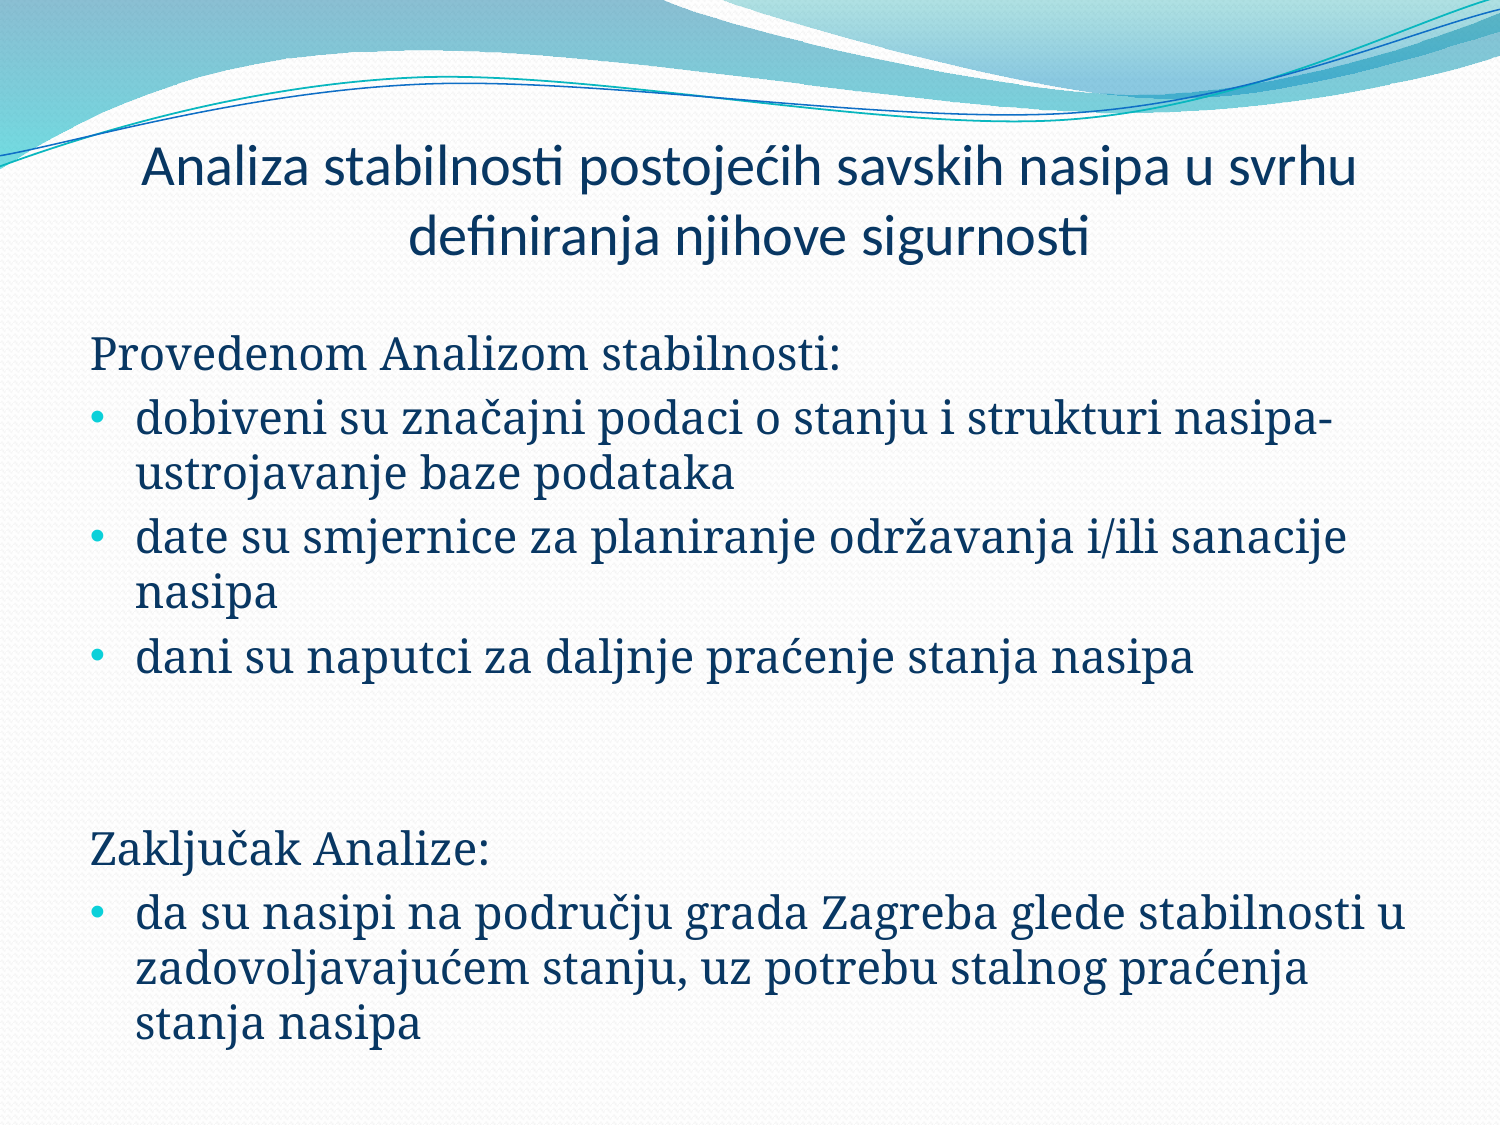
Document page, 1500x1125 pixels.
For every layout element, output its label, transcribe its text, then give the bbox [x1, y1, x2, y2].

list Provedenom Analizom stabilnosti: dobiveni su značajni podaci o stanju i strukturi nasipa- ustrojavanje baze podataka date su smjernice za planiranje održavanja i/ili sanacije nasipa dani su naputci za daljnje praćenje stanja nasipa Zaključak Analize: da su nasipi na području grada Zagreba glede stabilnosti u zadovoljavajućem stanju, uz potrebu stalnog praćenja stanja nasipa [75, 317, 1425, 1038]
title Analiza stabilnosti postojećih savskih nasipa u svrhu definiranja njihove sigurnosti [75, 115, 1425, 268]
